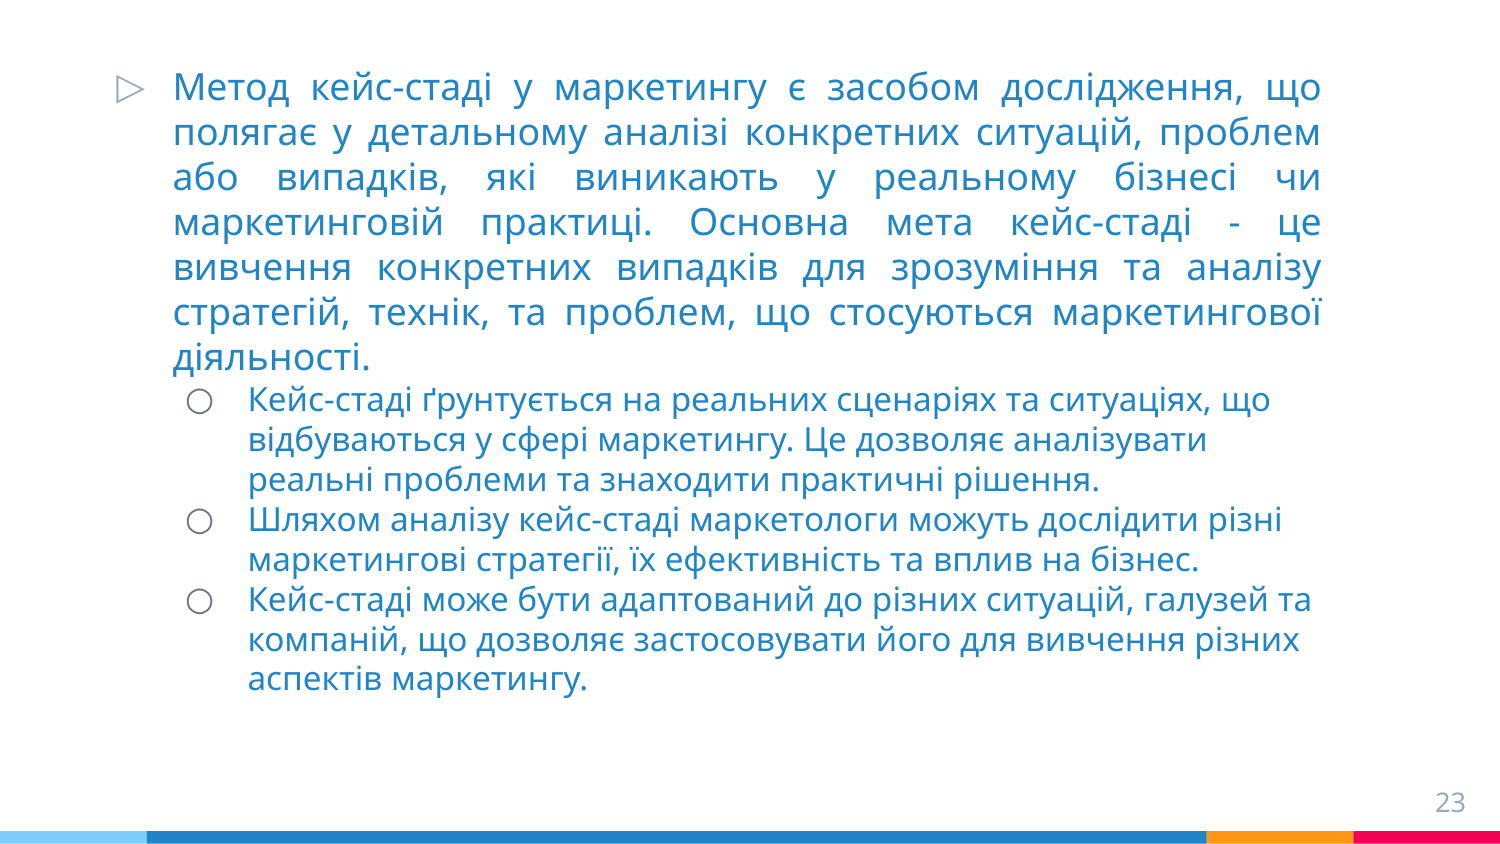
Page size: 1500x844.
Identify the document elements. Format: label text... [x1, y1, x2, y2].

slide_number 23 [1391, 770, 1482, 822]
list Метод кейс-стаді у маркетингу є засобом дослідження, що полягає у детальному аналізі конкретних ситуацій, проблем або випадків, які виникають у реальному бізнесі чи маркетинговій практиці. Основна мета кейс-стаді - це вивчення конкретних випадків для зрозуміння та аналізу стратегій, технік, та проблем, що стосуються маркетингової діяльності. Кейс-стаді ґрунтується на реальних сценаріях та ситуаціях, що відбуваються у сфері маркетингу. Це дозволяє аналізувати реальні проблеми та знаходити практичні рішення. Шляхом аналізу кейс-стаді маркетологи можуть дослідити різні маркетингові стратегії, їх ефективність та вплив на бізнес. Кейс-стаді може бути адаптований до різних ситуацій, галузей та компаній, що дозволяє застосовувати його для вивчення різних аспектів маркетингу. [82, 48, 1338, 746]
